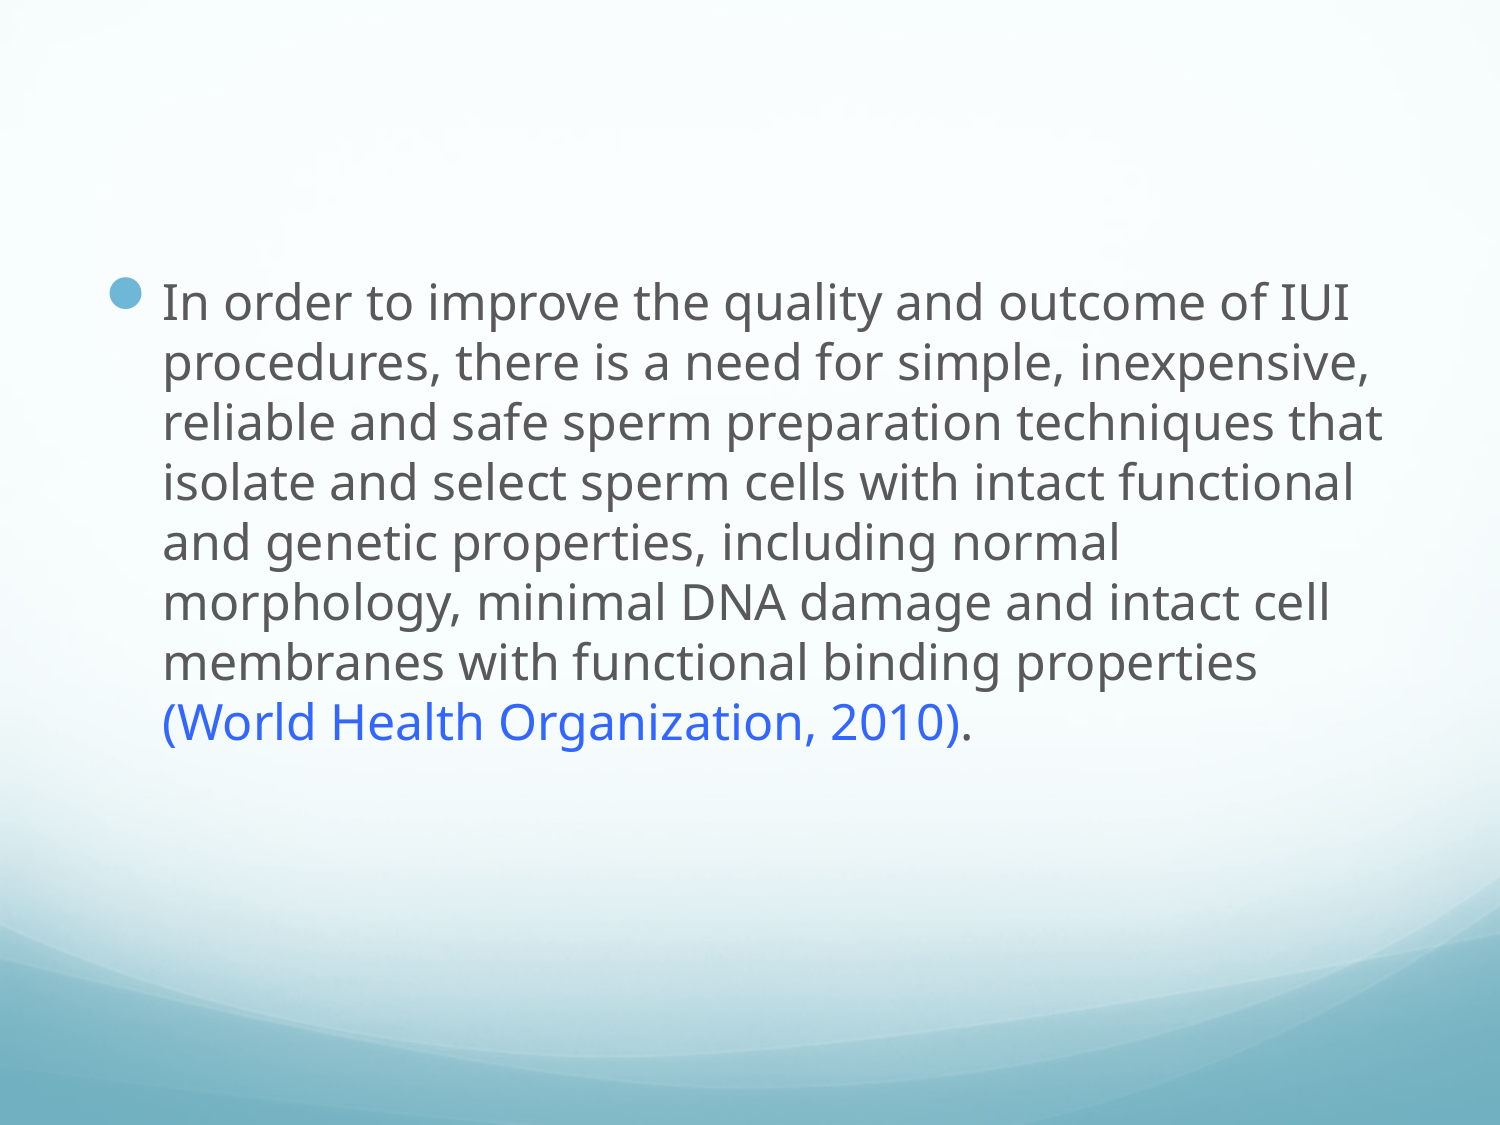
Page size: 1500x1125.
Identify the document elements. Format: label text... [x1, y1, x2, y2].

list In order to improve the quality and outcome of IUI procedures, there is a need for simple, inexpensive, reliable and safe sperm preparation techniques that isolate and select sperm cells with intact functional and genetic properties, including normal morphology, minimal DNA damage and intact cell membranes with functional binding properties (World Health Organization, 2010). [90, 262, 1410, 975]
